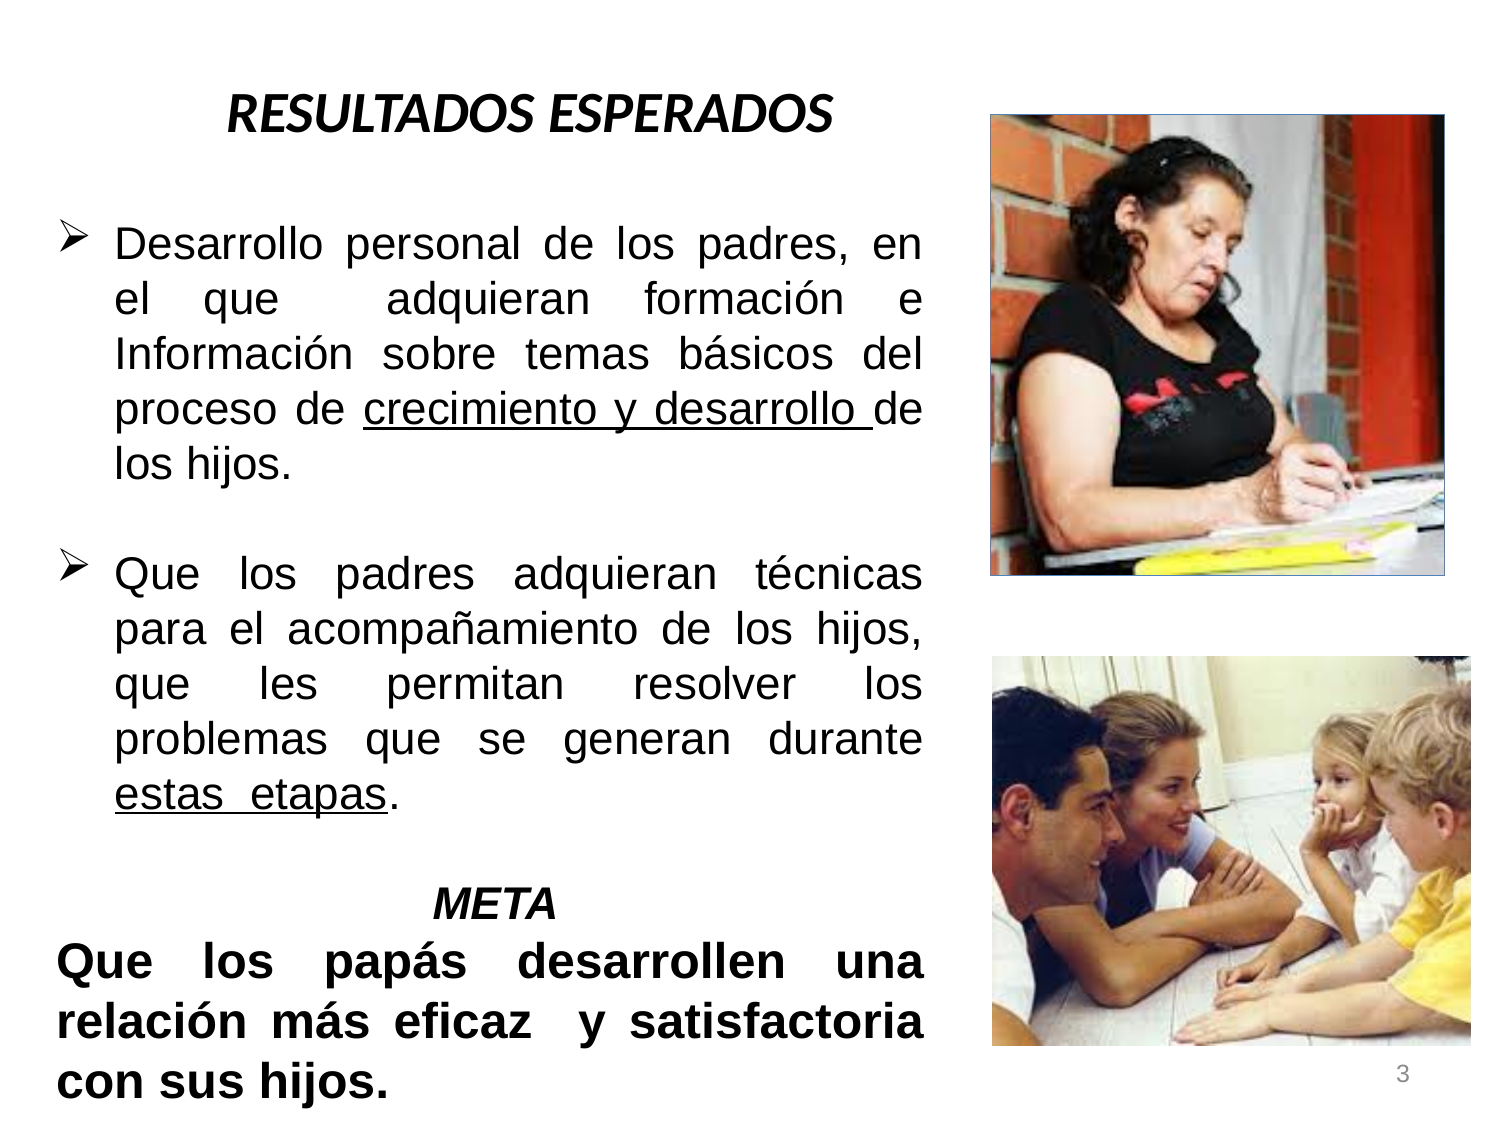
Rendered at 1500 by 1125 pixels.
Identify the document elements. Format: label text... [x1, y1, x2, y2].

slide_number 3 [1074, 1055, 1425, 1103]
text_box RESULTADOS ESPERADOS Desarrollo personal de los padres, en el que adquieran formación e Información sobre temas básicos del proceso de crecimiento y desarrollo de los hijos. Que los padres adquieran técnicas para el acompañamiento de los hijos, que les permitan resolver los problemas que se generan durante estas etapas. META Que los papás desarrollen una relación más eficaz y satisfactoria con sus hijos. [41, 66, 939, 1116]
picture [989, 114, 1445, 576]
picture [992, 656, 1471, 1047]
